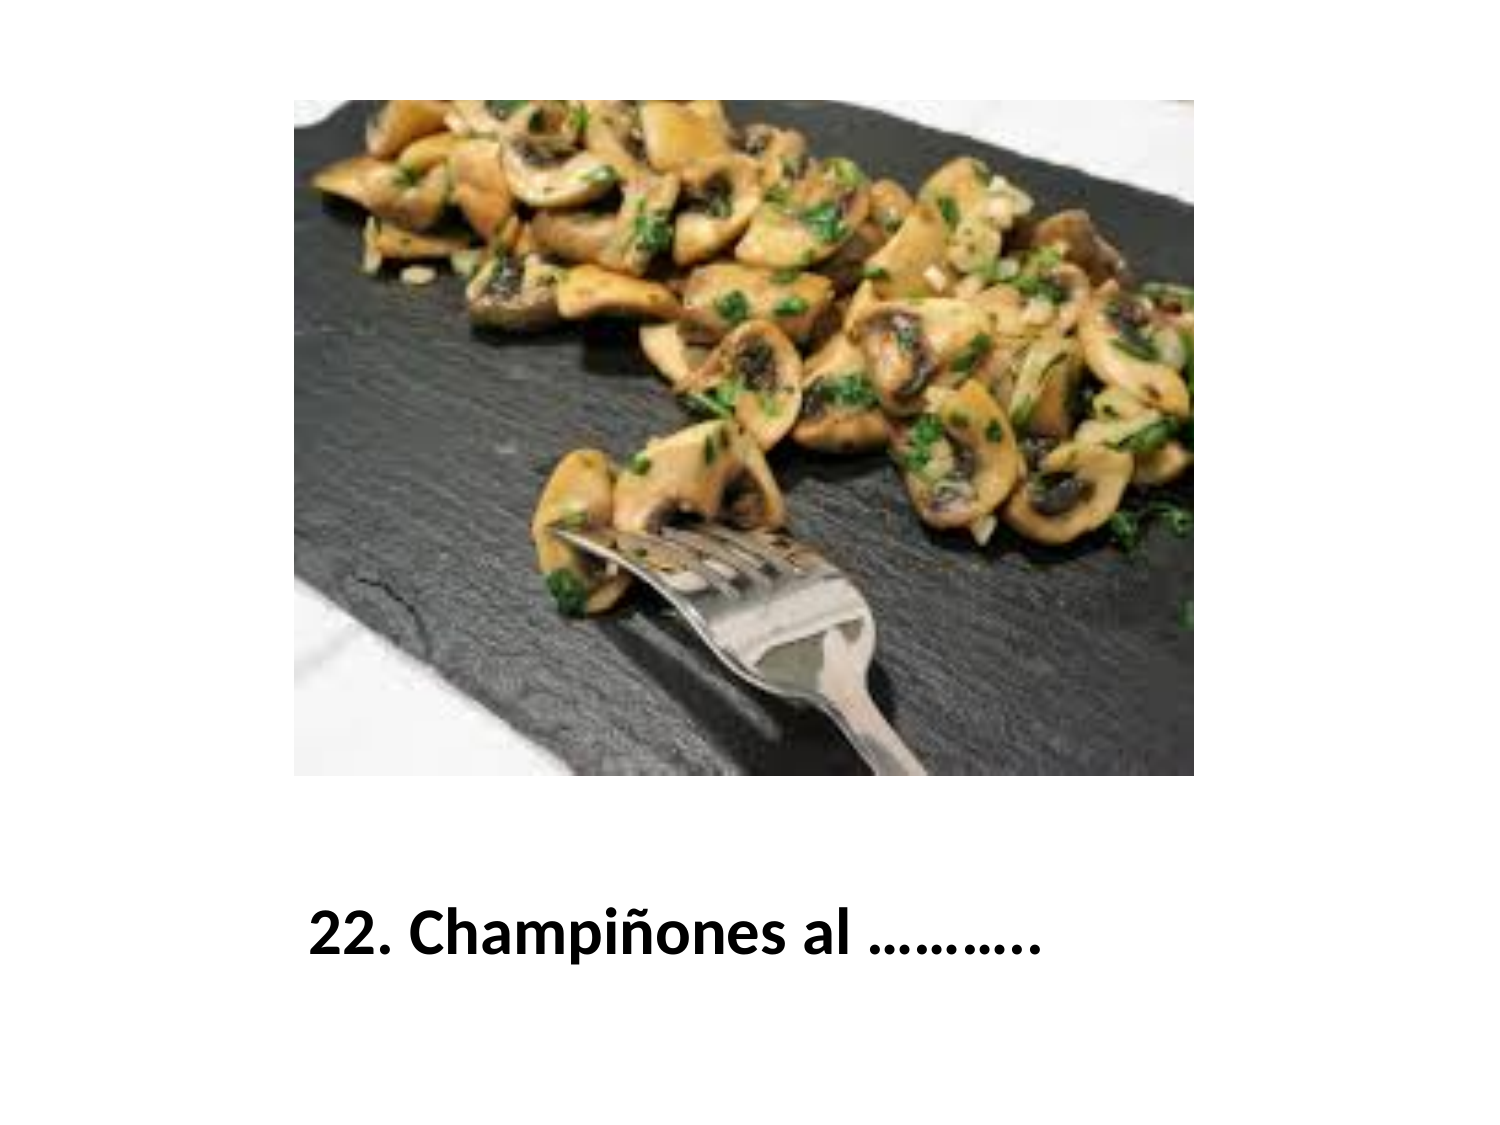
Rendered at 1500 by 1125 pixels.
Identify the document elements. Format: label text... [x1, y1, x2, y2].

list 22. Champiñones al ……….. [294, 880, 1194, 1013]
picture [293, 100, 1195, 776]
